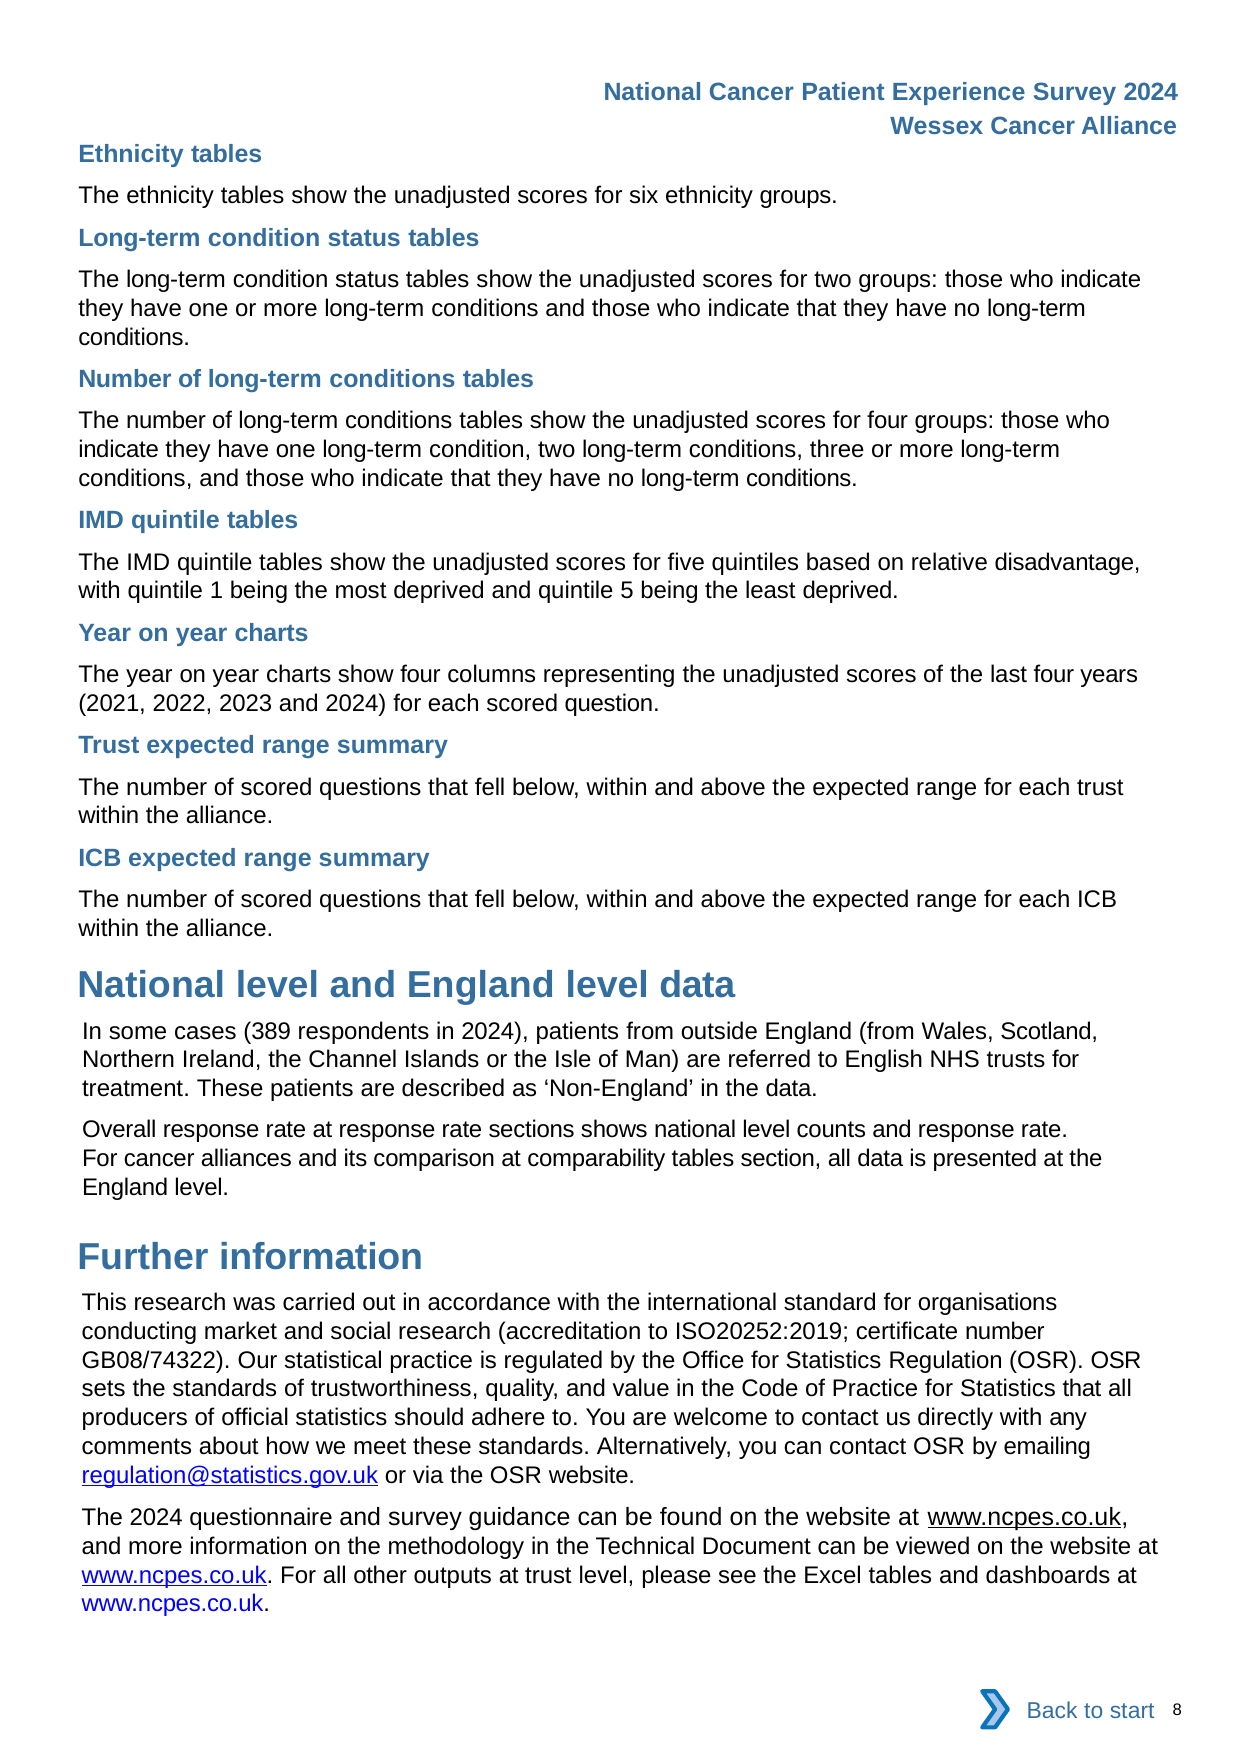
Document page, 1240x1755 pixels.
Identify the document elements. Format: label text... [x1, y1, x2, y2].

slide_number 8 [1176, 1699, 1234, 1720]
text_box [981, 1677, 1170, 1741]
text_box Further information [75, 1231, 695, 1277]
text_box This research was carried out in accordance with the international standard for organisations conducting market and social research (accreditation to ISO20252:2019; certificate number GB08/74322). Our statistical practice is regulated by the Office for Statistics Regulation (OSR). OSR sets the standards of trustworthiness, quality, and value in the Code of Practice for Statistics that all producers of official statistics should adhere to. You are welcome to contact us directly with any comments about how we meet these standards. Alternatively, you can contact OSR by emailing regulation@statistics.gov.uk or via the OSR website. The 2024 questionnaire and survey guidance can be found on the website at www.ncpes.co.uk, and more information on the methodology in the Technical Document can be viewed on the website at www.ncpes.co.uk. For all other outputs at trust level, please see the Excel tables and dashboards at www.ncpes.co.uk. [79, 1286, 1183, 1617]
text_box National Cancer Patient Experience Survey 2024 [588, 68, 1194, 113]
text_box In some cases (389 respondents in 2024), patients from outside England (from Wales, Scotland, Northern Ireland, the Channel Islands or the Isle of Man) are referred to English NHS trusts for treatment. These patients are described as ‘Non-England’ in the data. Overall response rate at response rate sections shows national level counts and response rate. For cancer alliances and its comparison at comparability tables section, all data is presented at the England level. [80, 1015, 1183, 1201]
text_box Ethnicity tables The ethnicity tables show the unadjusted scores for six ethnicity groups. Long-term condition status tables The long-term condition status tables show the unadjusted scores for two groups: those who indicate they have one or more long-term conditions and those who indicate that they have no long-term conditions. Number of long-term conditions tables The number of long-term conditions tables show the unadjusted scores for four groups: those who indicate they have one long-term condition, two long-term conditions, three or more long-term conditions, and those who indicate that they have no long-term conditions. IMD quintile tables The IMD quintile tables show the unadjusted scores for five quintiles based on relative disadvantage, with quintile 1 being the most deprived and quintile 5 being the least deprived. Year on year charts The year on year charts show four columns representing the unadjusted scores of the last four years (2021, 2022, 2023 and 2024) for each scored question. Trust expected range summary The number of scored questions that fell below, within and above the expected range for each trust within the alliance. ICB expected range summary The number of scored questions that fell below, within and above the expected range for each ICB within the alliance. [76, 137, 1175, 942]
text_box National level and England level data [75, 960, 865, 1006]
text_box Wessex Cancer Alliance [875, 113, 1193, 147]
